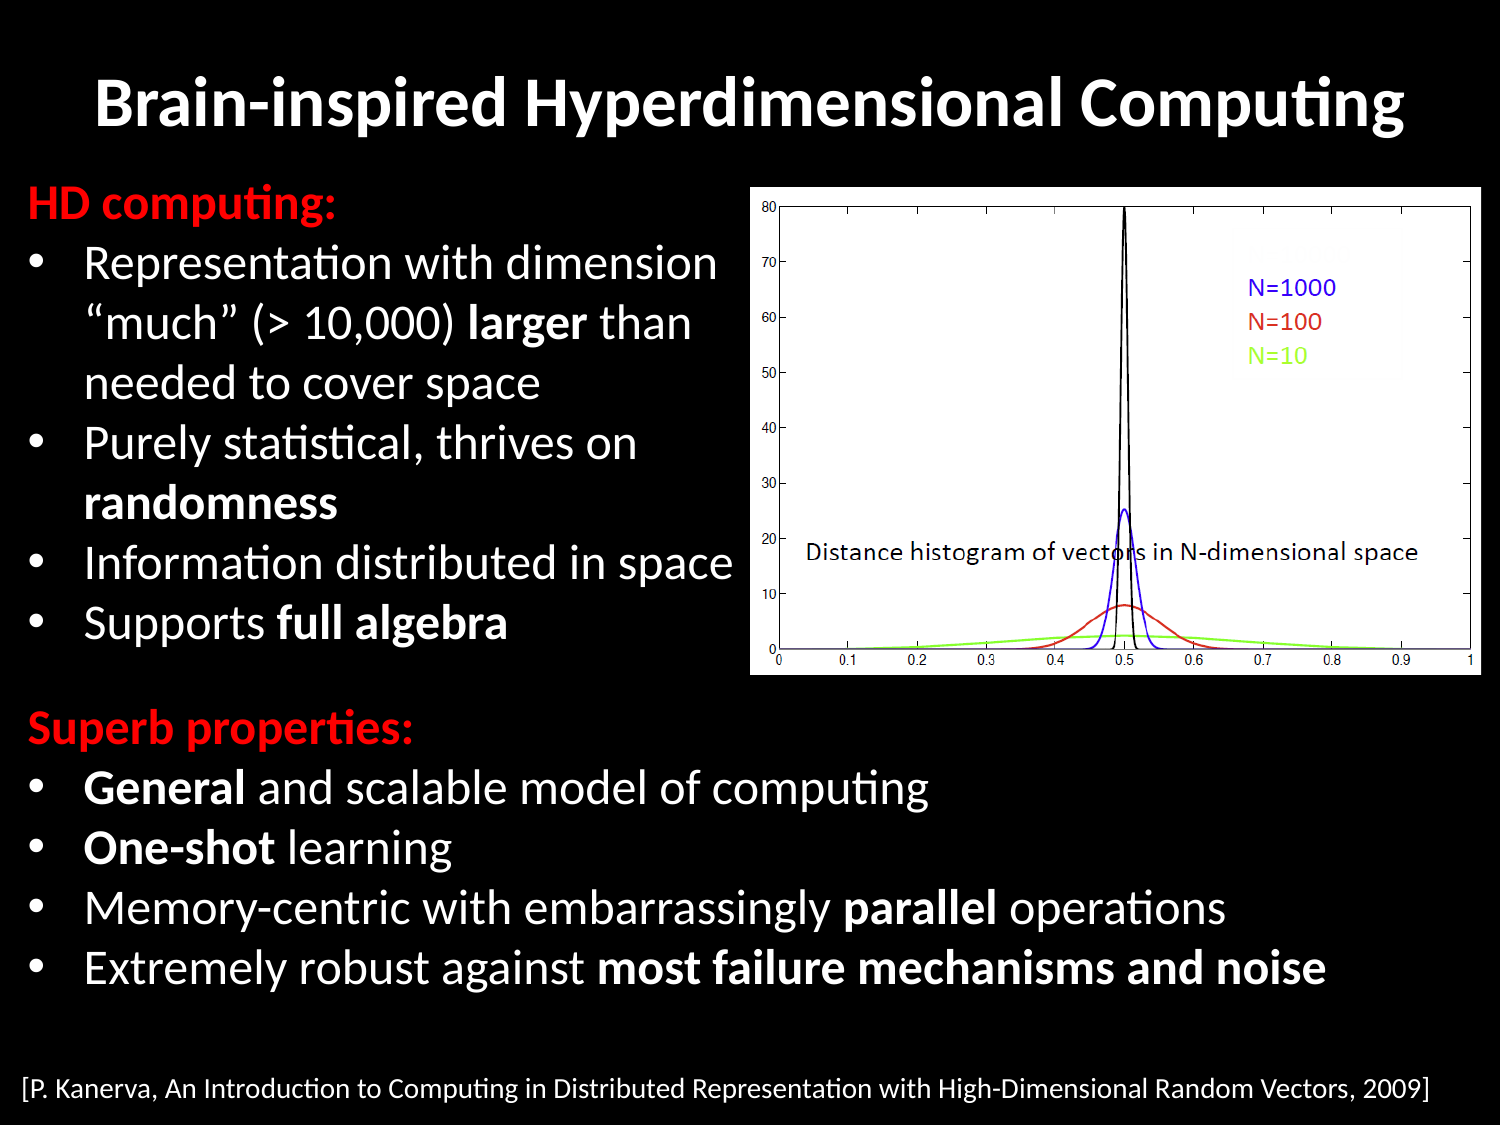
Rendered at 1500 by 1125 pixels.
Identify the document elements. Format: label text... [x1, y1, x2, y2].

text_box Superb properties: General and scalable model of computing One-shot learning Memory-centric with embarrassingly parallel operations Extremely robust against most failure mechanisms and noise [12, 687, 1482, 1050]
picture [749, 187, 1482, 676]
title Brain-inspired Hyperdimensional Computing [75, 45, 1425, 150]
text_box [P. Kanerva, An Introduction to Computing in Distributed Representation with High-Dimensional Random Vectors, 2009] [6, 1061, 1463, 1112]
list HD computing: Representation with dimension “much” (> 10,000) larger than needed to cover space Purely statistical, thrives on randomness Information distributed in space Supports full algebra [12, 162, 751, 687]
